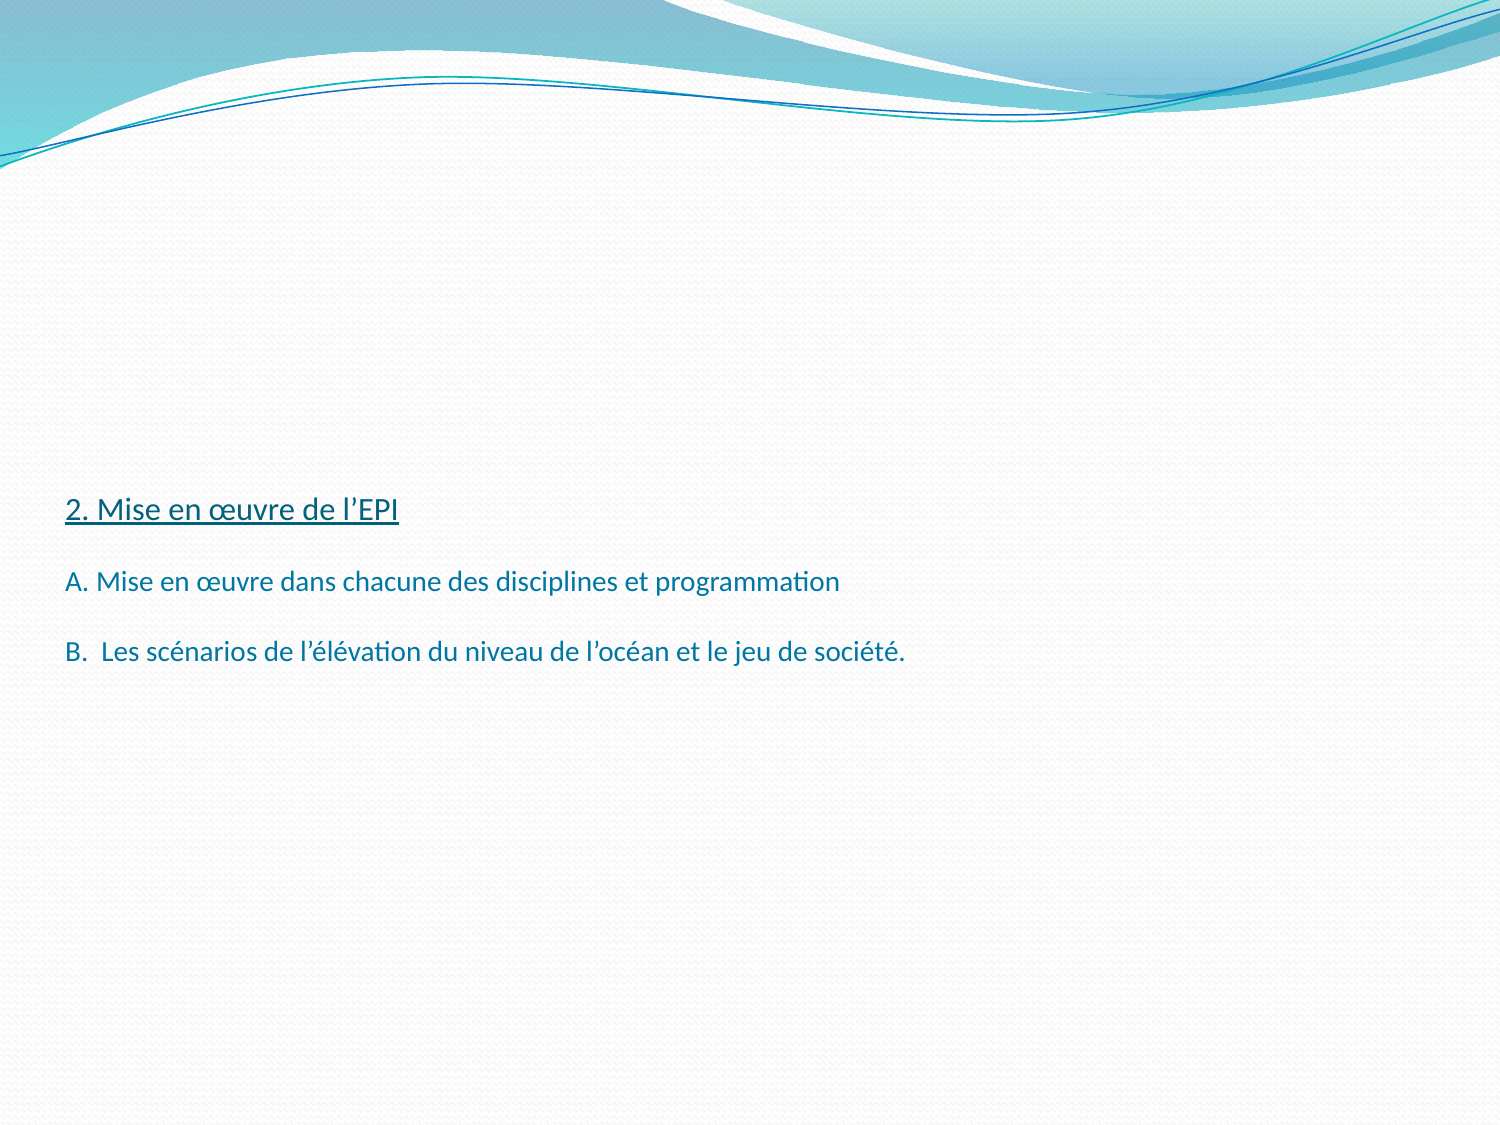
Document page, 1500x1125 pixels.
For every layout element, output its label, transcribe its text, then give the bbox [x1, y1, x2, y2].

title 2. Mise en œuvre de l’EPI A. Mise en œuvre dans chacune des disciplines et programmation B. Les scénarios de l’élévation du niveau de l’océan et le jeu de société. [64, 479, 1451, 668]
